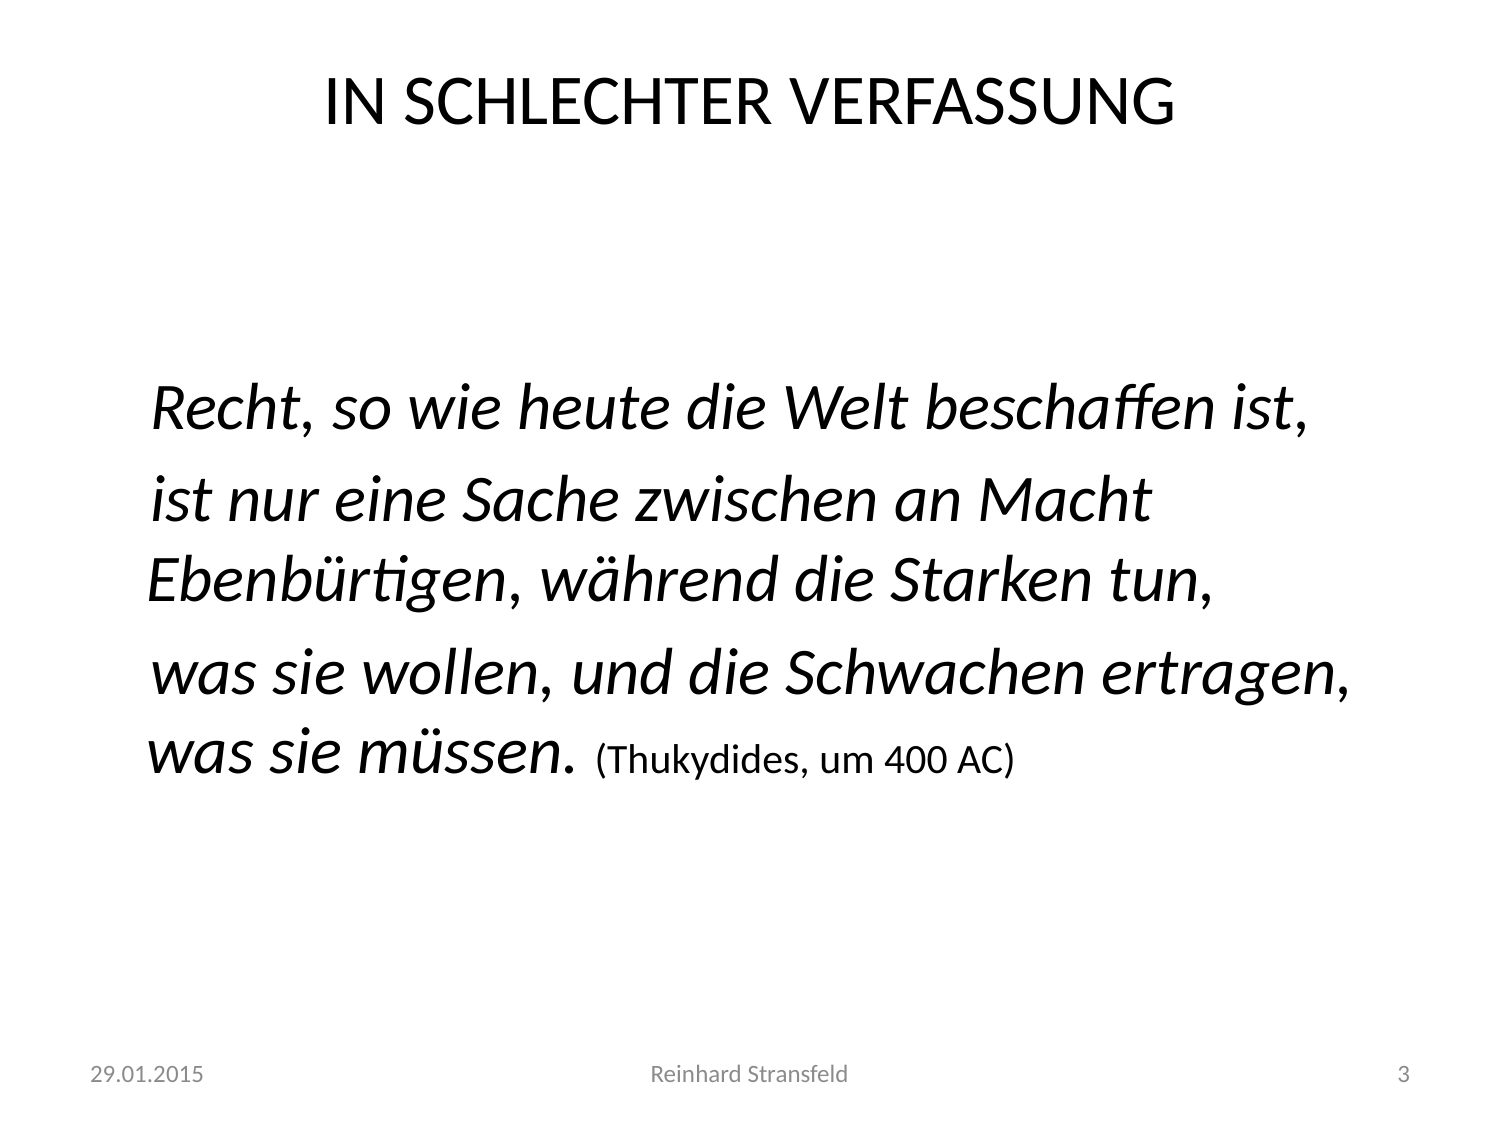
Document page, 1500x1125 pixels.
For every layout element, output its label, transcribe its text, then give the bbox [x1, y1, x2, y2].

slide_number 3 [1074, 1042, 1425, 1103]
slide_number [75, 1042, 425, 1103]
list Recht, so wie heute die Welt beschaffen ist, ist nur eine Sache zwischen an Macht Ebenbürtigen, während die Starken tun, was sie wollen, und die Schwachen ertragen, was sie müssen. (Thukydides, um 400 AC) [75, 262, 1425, 1005]
footer Reinhard Stransfeld [512, 1042, 988, 1103]
title IN SCHLECHTER VERFASSUNG [75, 45, 1425, 233]
